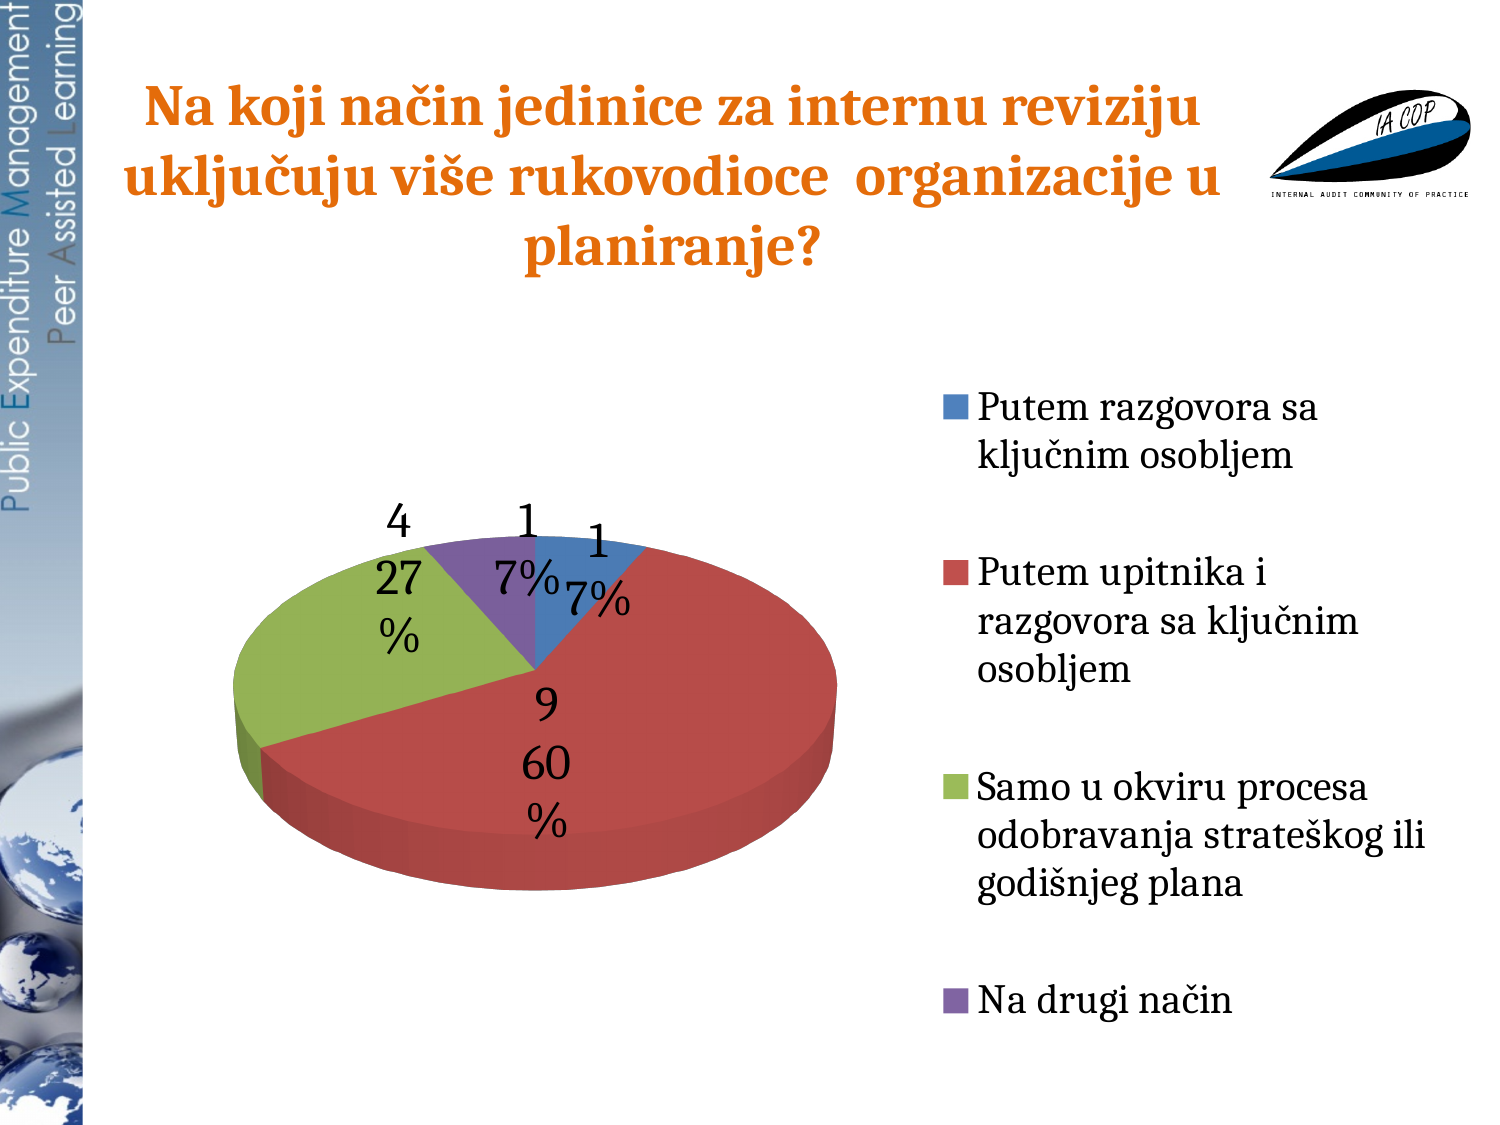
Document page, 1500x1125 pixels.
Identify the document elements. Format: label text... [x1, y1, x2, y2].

title Na koji način jedinice za internu reviziju uključuju više rukovodioce organizacije u planiranje? [100, 78, 1247, 266]
picture [0, 1, 111, 1125]
picture [1269, 89, 1471, 197]
chart [111, 302, 1463, 1095]
